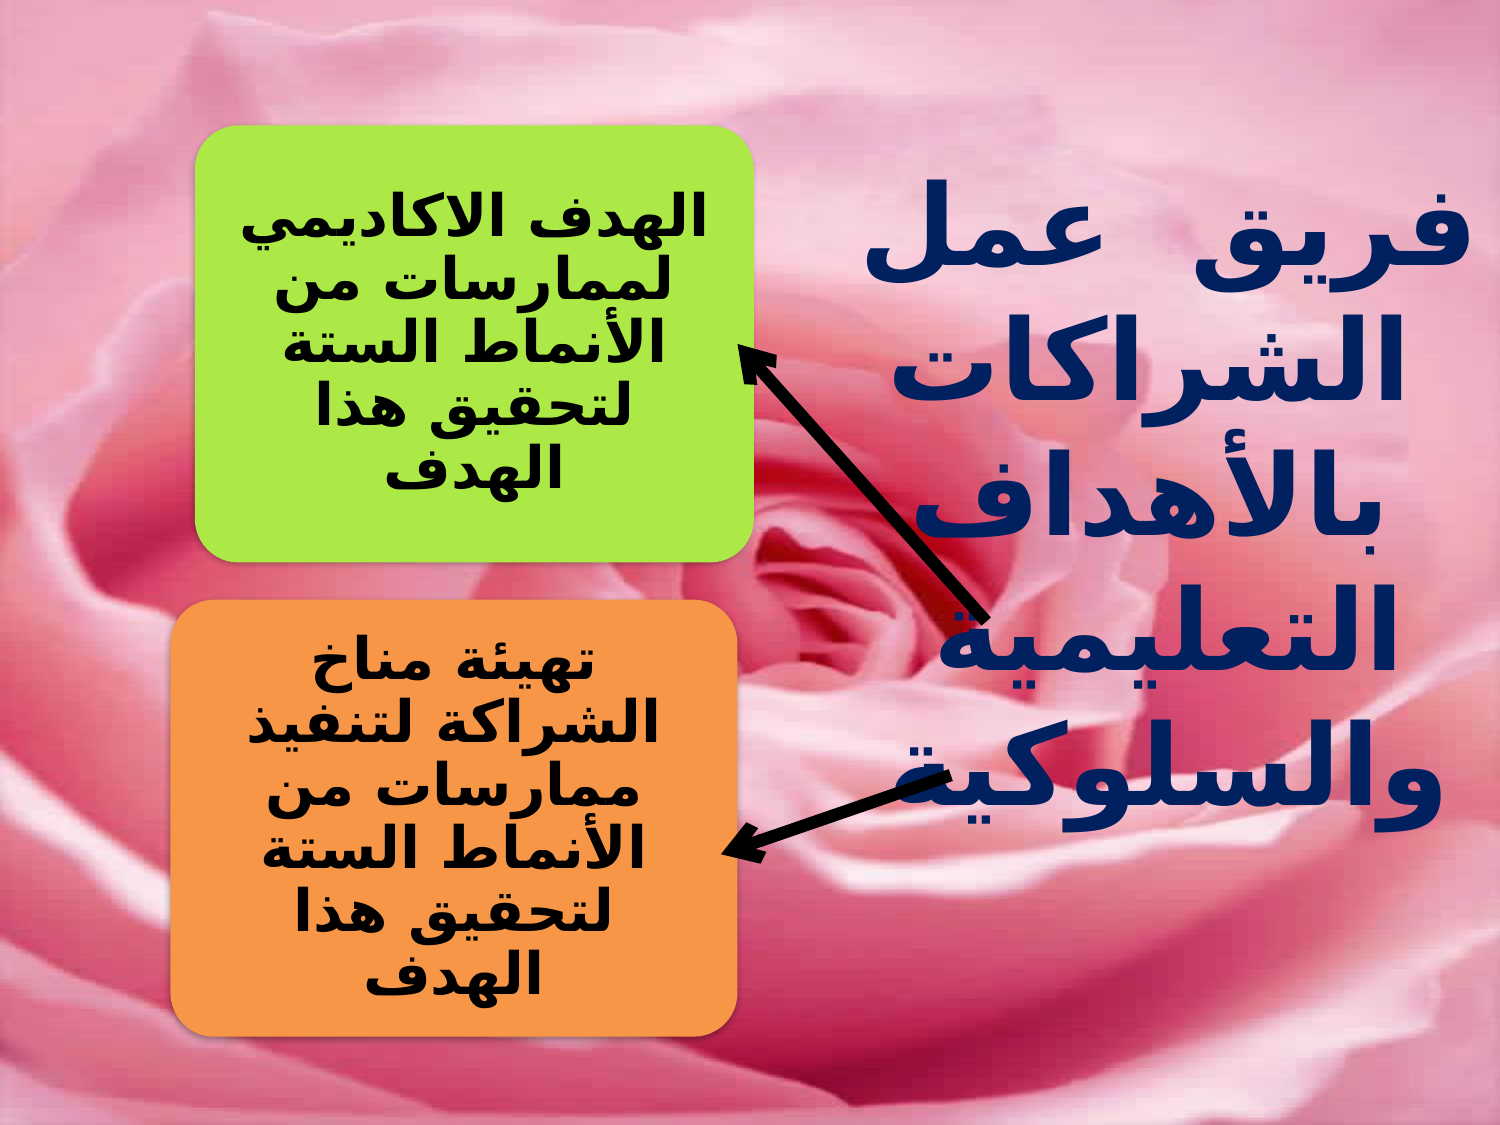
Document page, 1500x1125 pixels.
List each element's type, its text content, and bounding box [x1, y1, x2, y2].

picture [0, 0, 1500, 1125]
text_box فريق عمل الشراكات بالأهداف التعليمية والسلوكية [844, 145, 1494, 836]
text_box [194, 125, 755, 563]
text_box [720, 774, 952, 855]
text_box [170, 599, 738, 1037]
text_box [737, 343, 987, 622]
